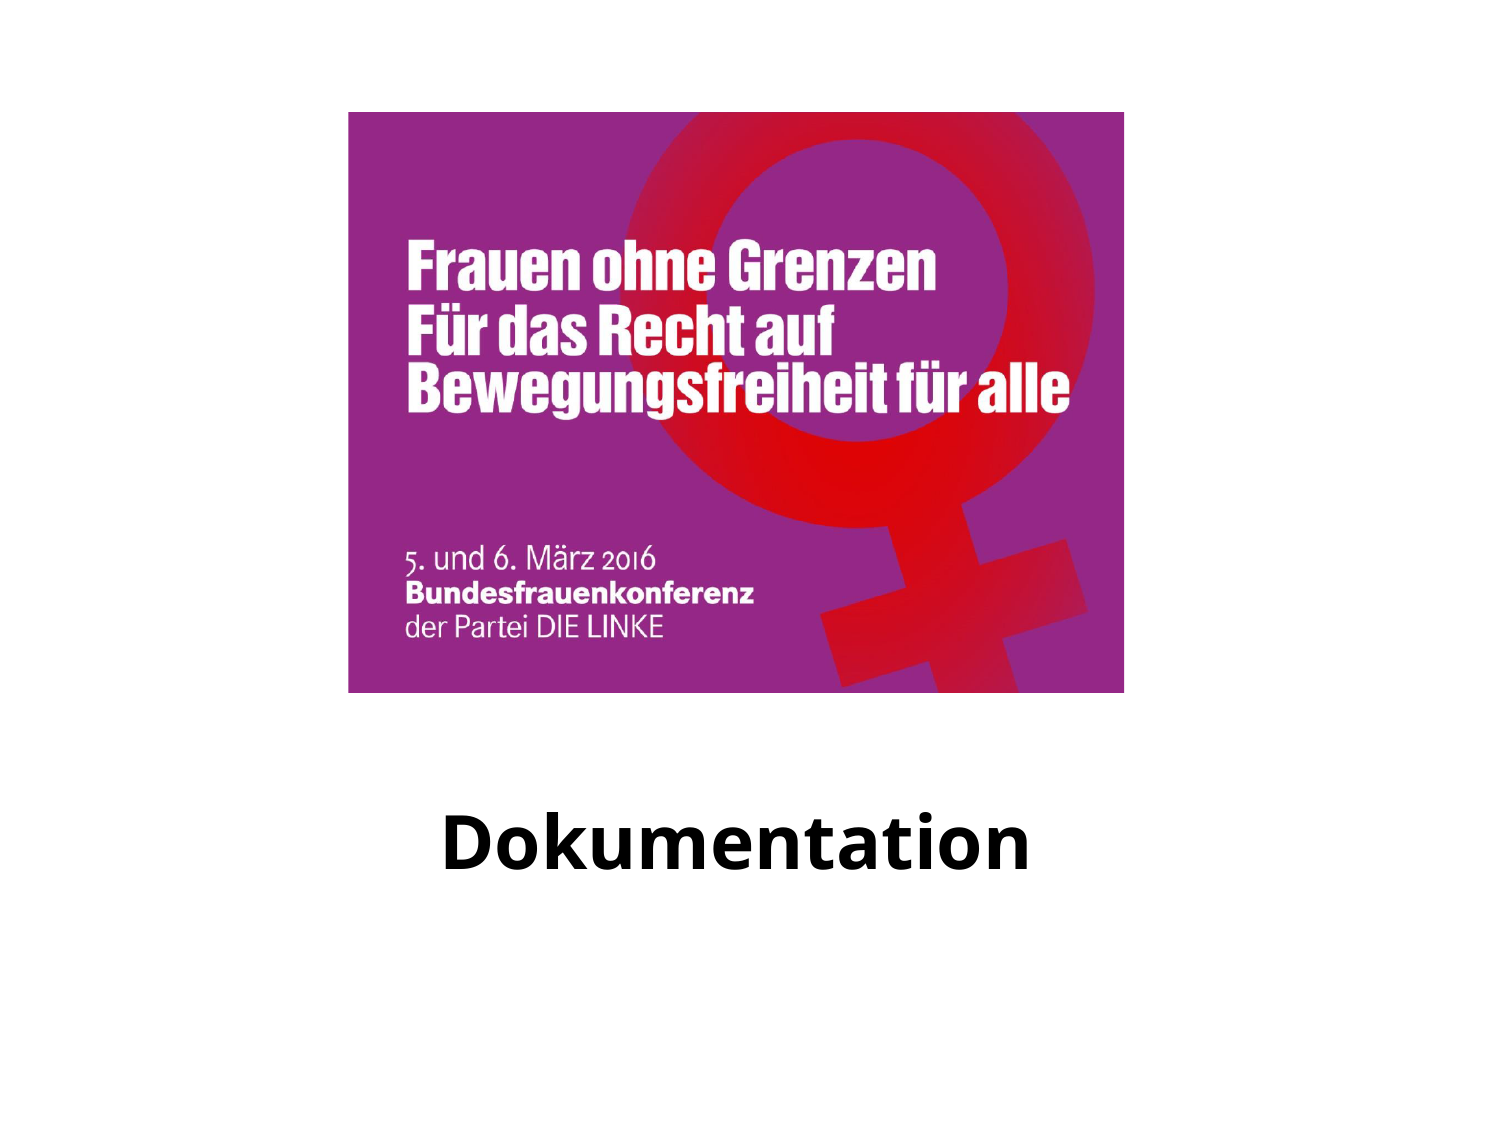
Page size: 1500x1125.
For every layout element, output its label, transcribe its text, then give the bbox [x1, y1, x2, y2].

text_box Dokumentation [348, 786, 1125, 892]
picture [348, 112, 1125, 693]
